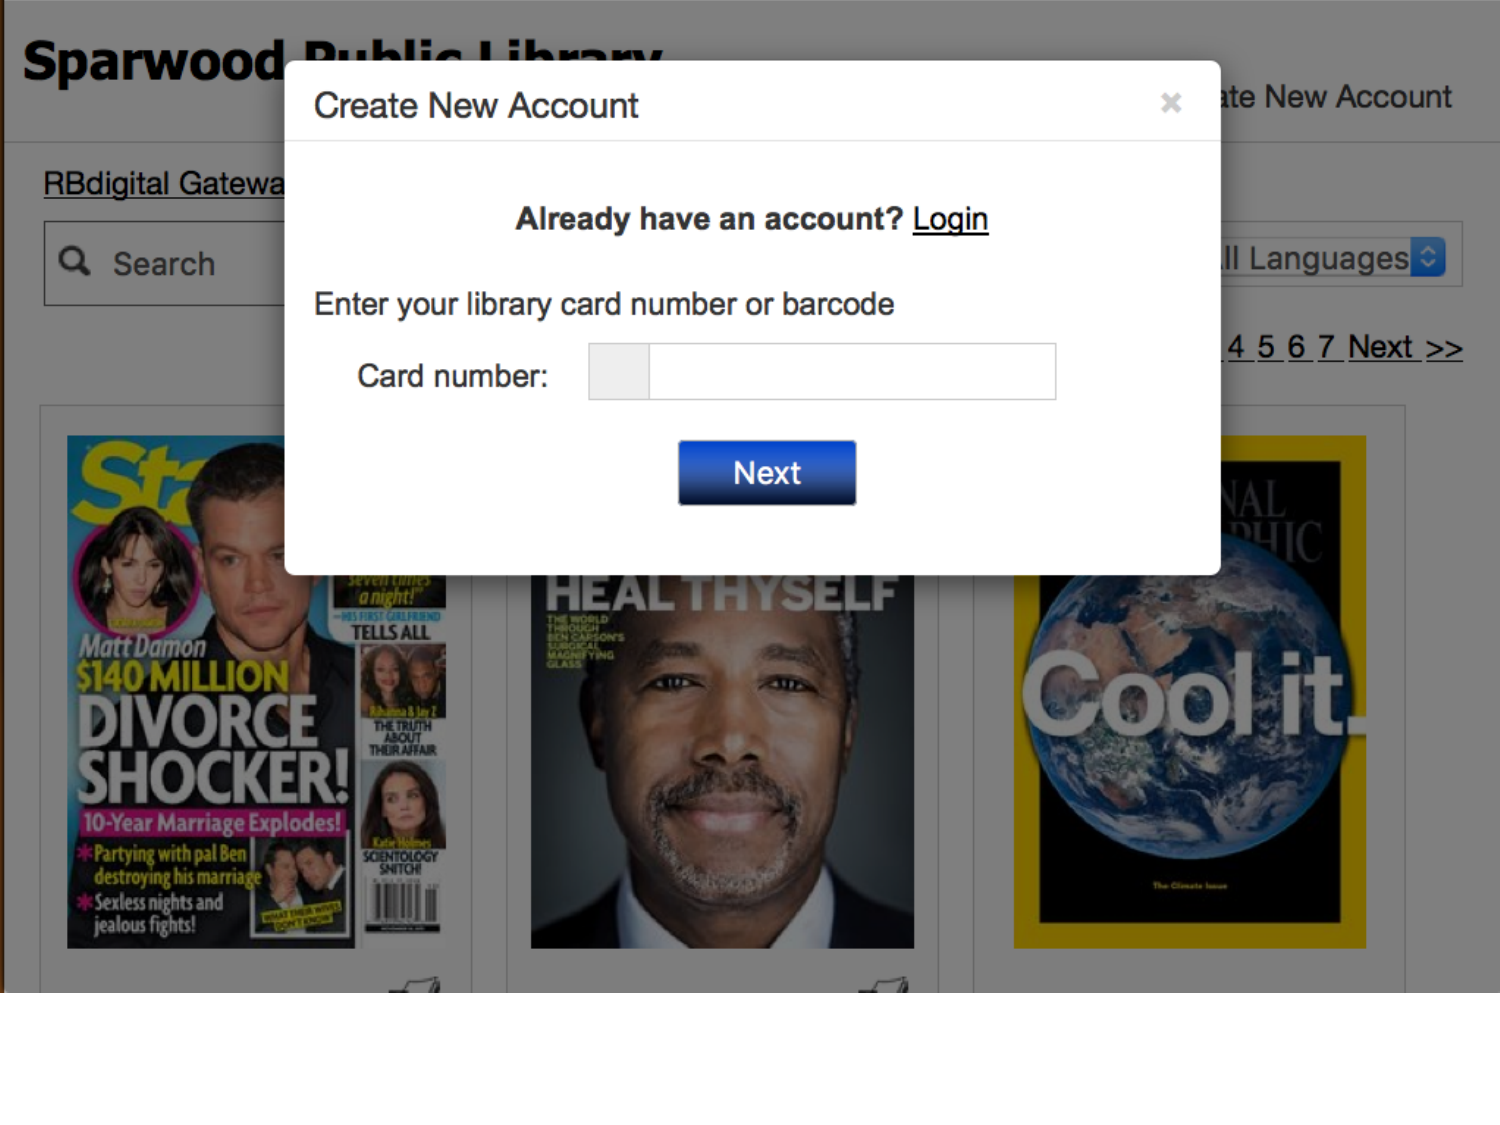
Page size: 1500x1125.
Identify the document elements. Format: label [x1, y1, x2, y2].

picture [0, 0, 1500, 993]
